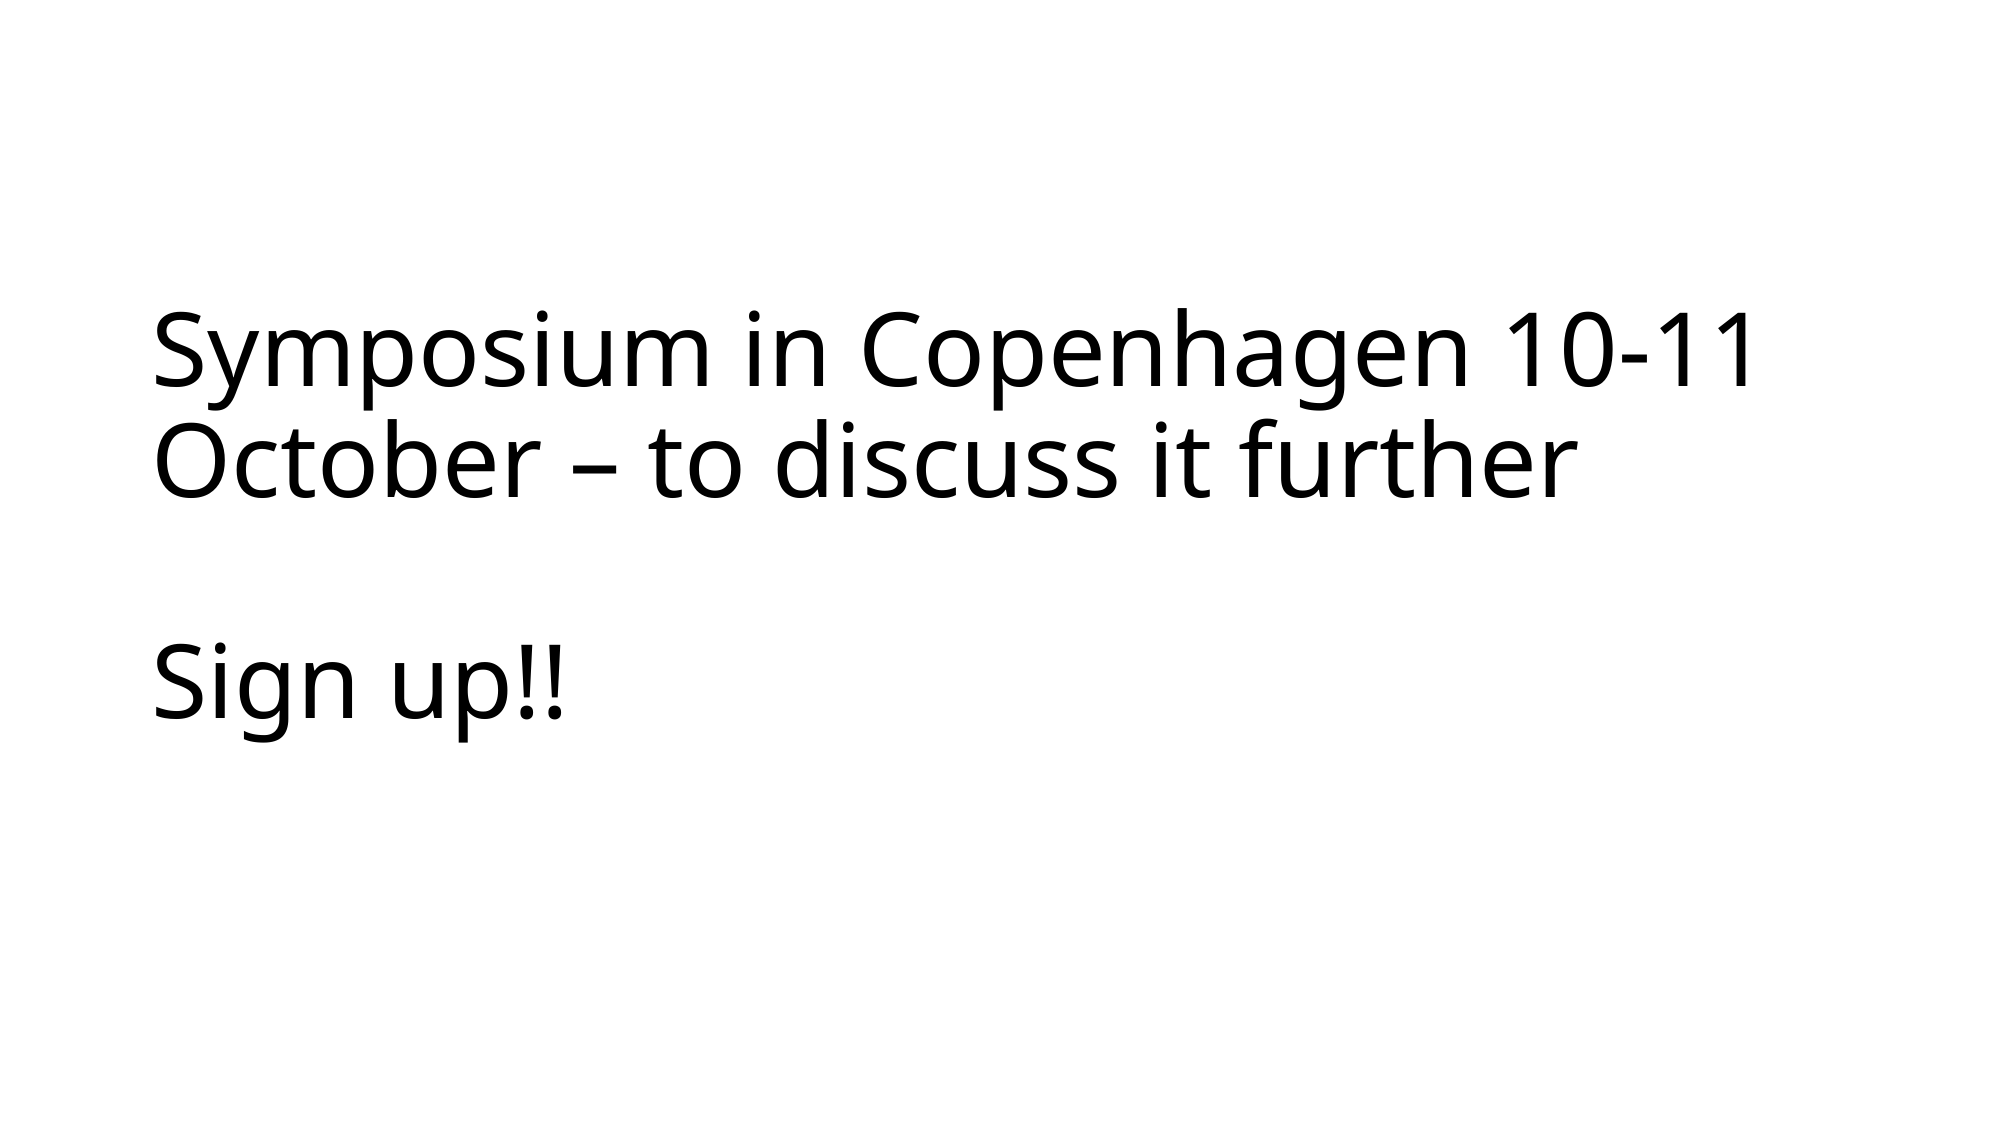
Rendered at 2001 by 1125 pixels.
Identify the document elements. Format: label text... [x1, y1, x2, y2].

title Symposium in Copenhagen 10-11 October – to discuss it further Sign up!! [136, 280, 1862, 749]
